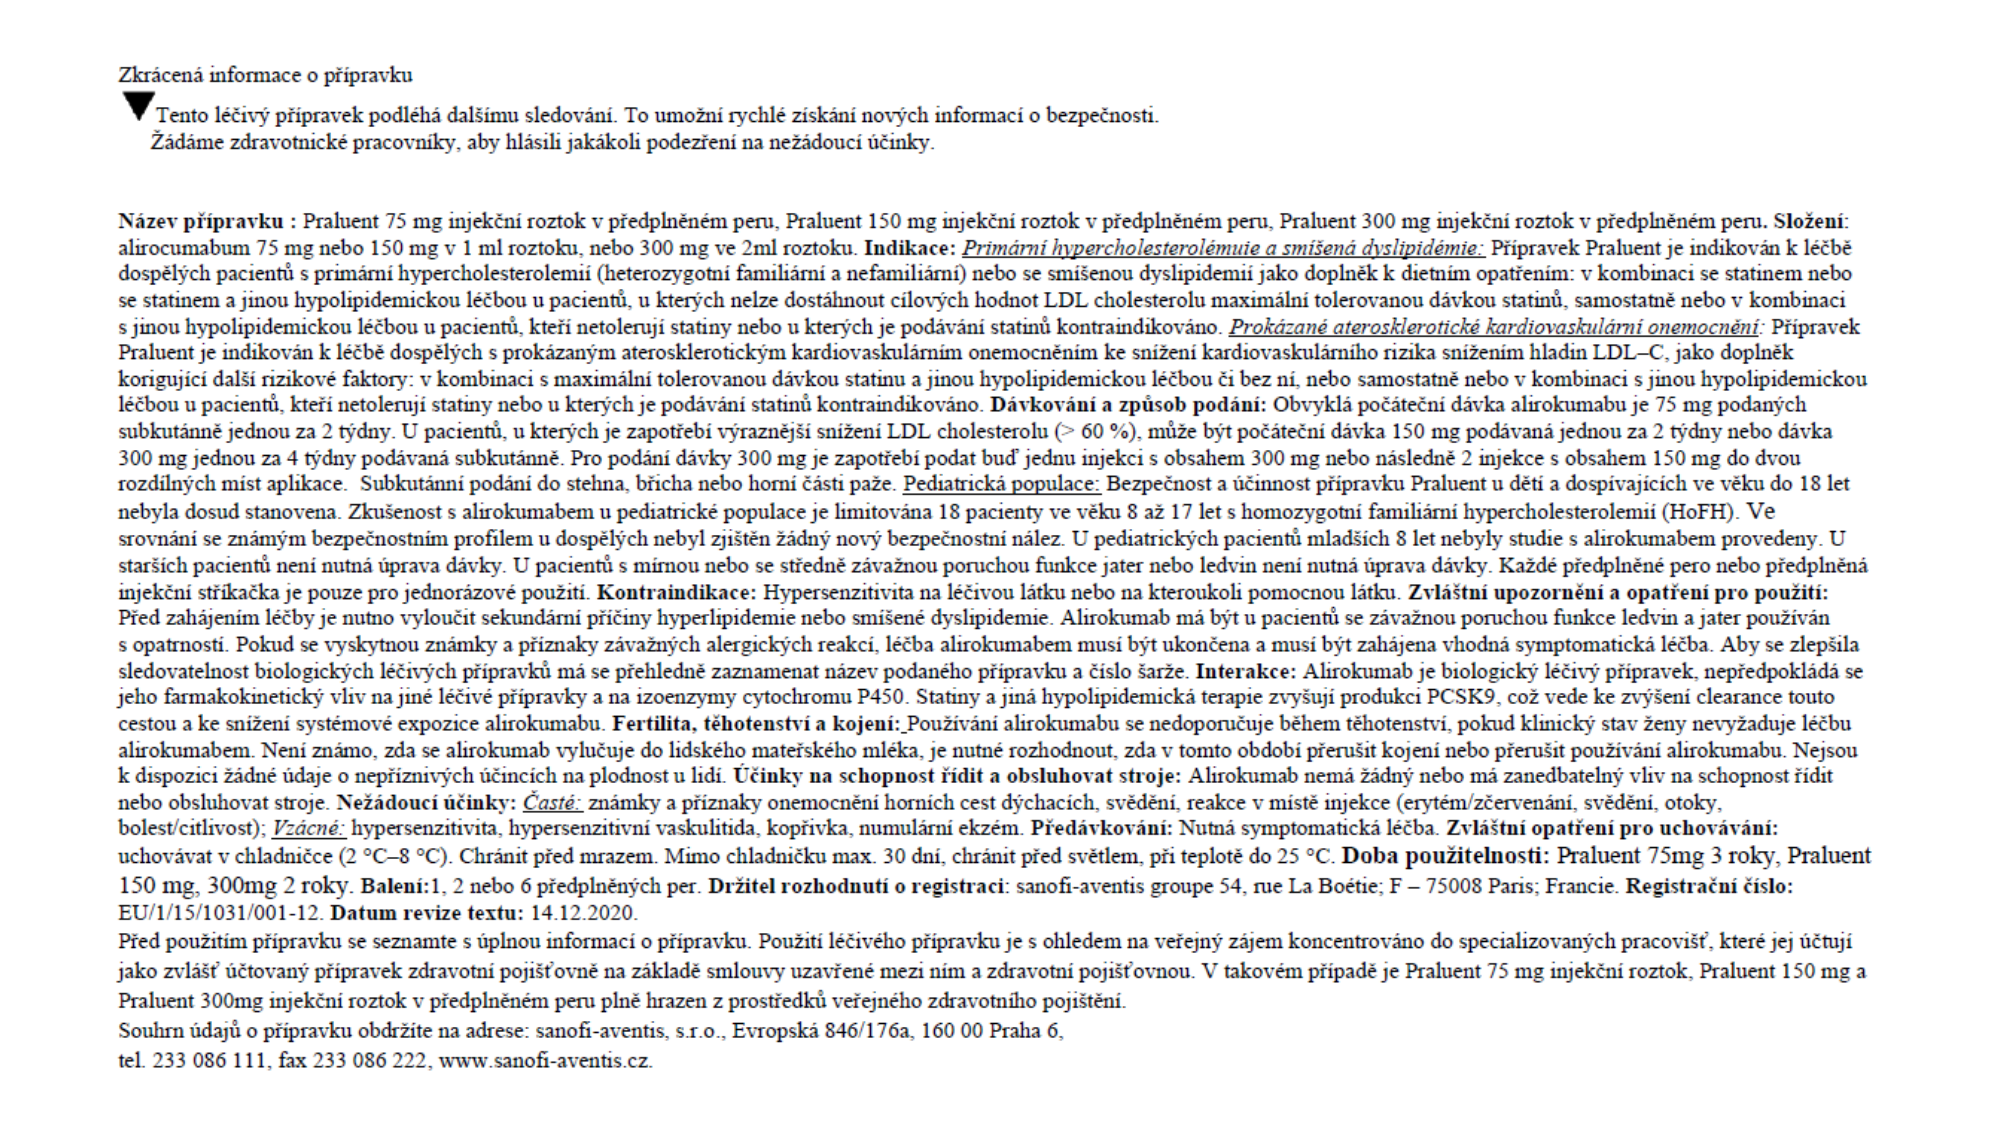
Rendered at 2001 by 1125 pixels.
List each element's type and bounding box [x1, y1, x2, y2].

picture [69, 42, 1931, 1103]
